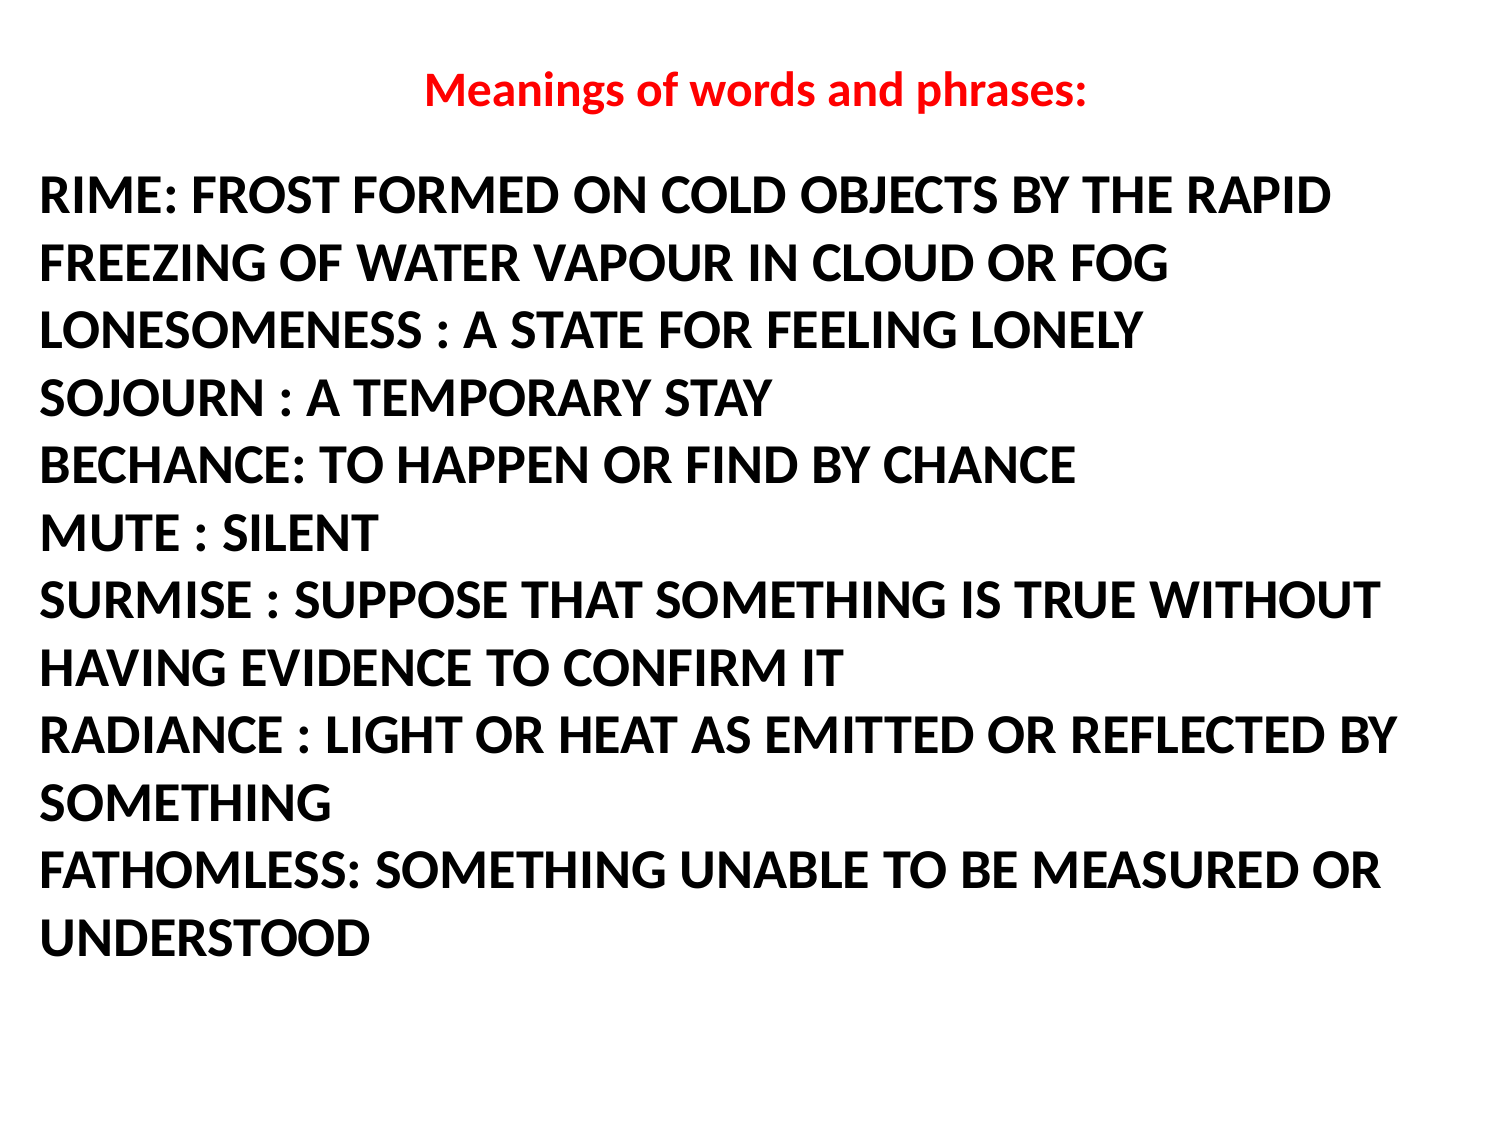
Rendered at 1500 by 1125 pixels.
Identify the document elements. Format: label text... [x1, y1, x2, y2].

title rime: frost formed on cold objects by the rapid freezing of water vapour in cloud or fog lonesomeness : a state for feeling lonely sojourn : a temporary stay bechance: to happen or find by chance mute : silent surmise : suppose that something is true without having evidence to confirm it radiance : light or heat as emitted or reflected by something fathomless: something unable to be measured or understood [24, 149, 1500, 1100]
list Meanings of words and phrases: [118, 50, 1394, 125]
